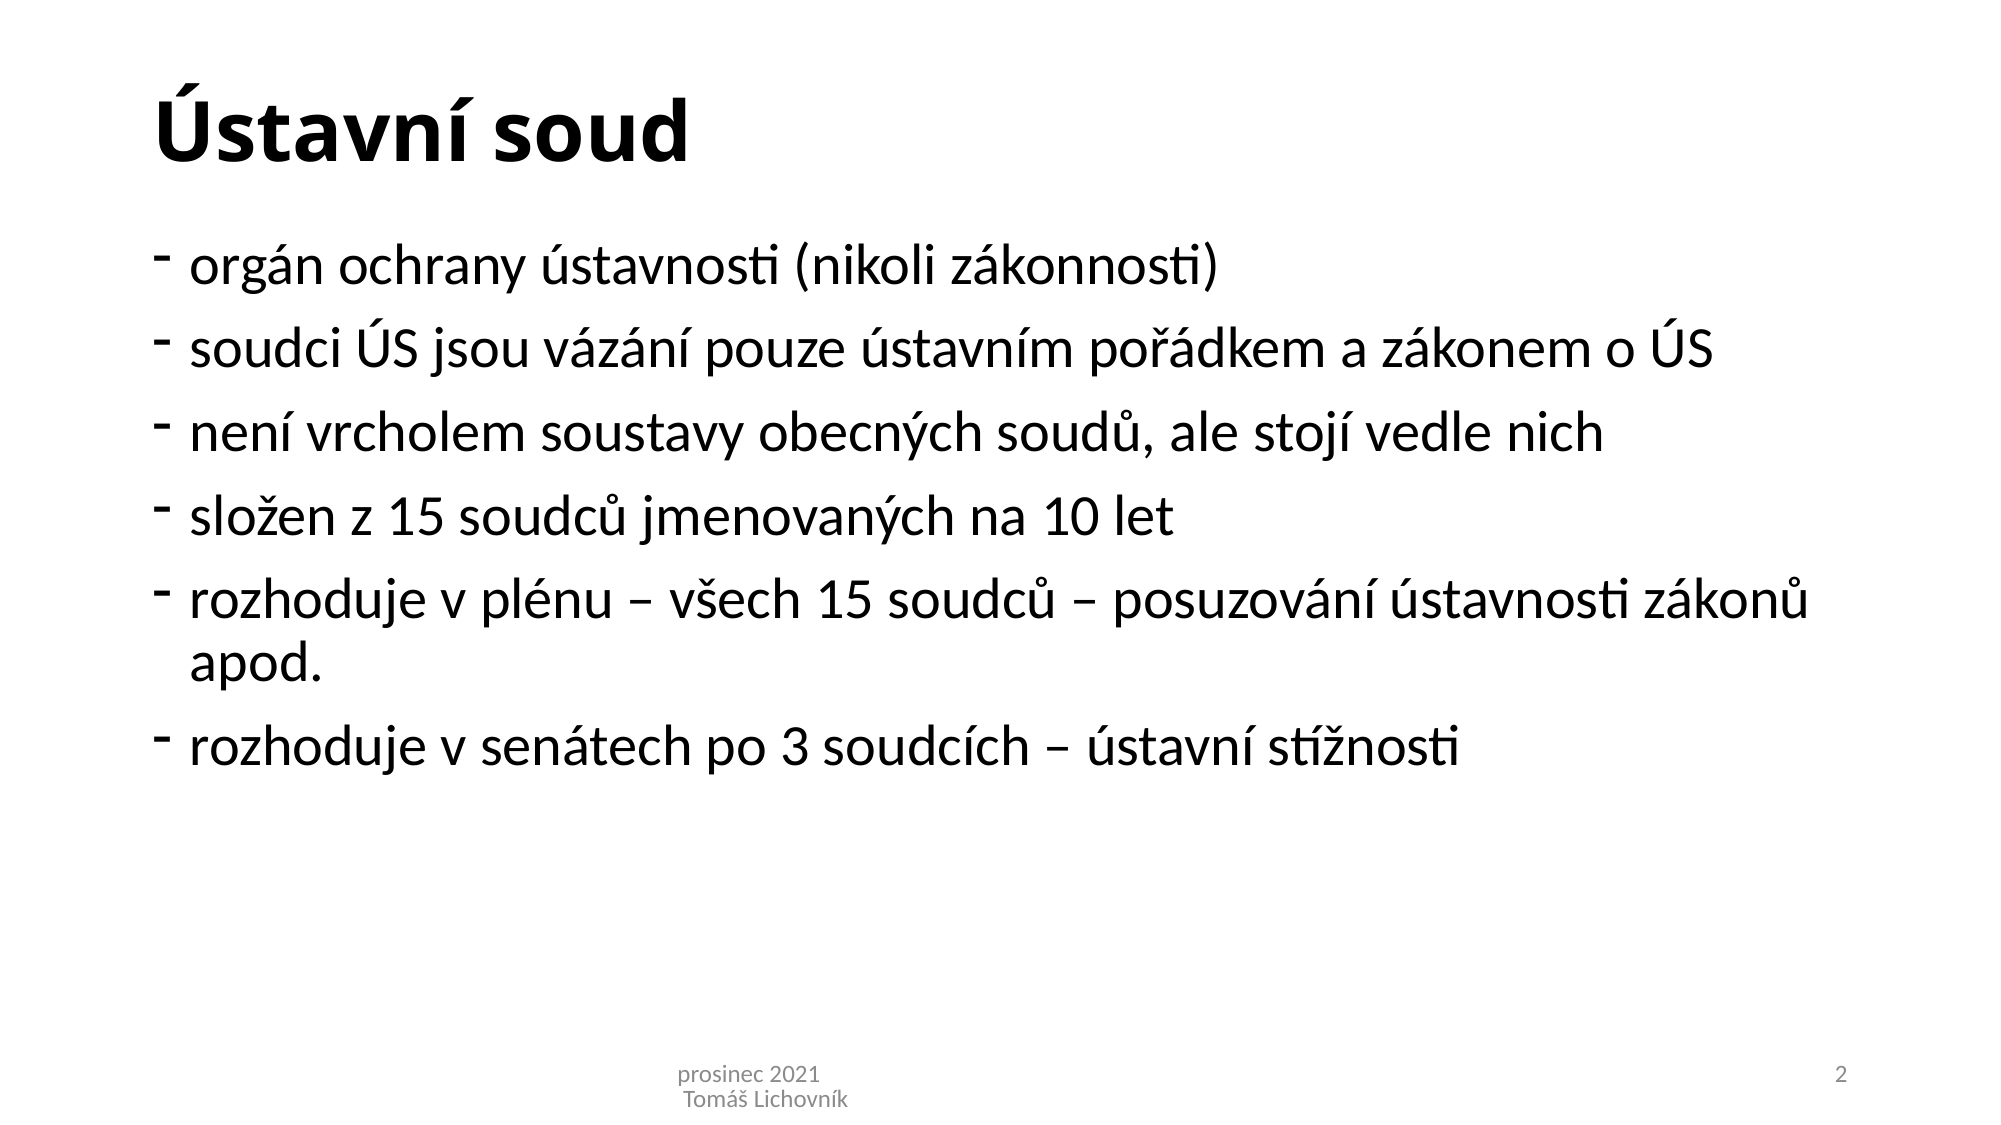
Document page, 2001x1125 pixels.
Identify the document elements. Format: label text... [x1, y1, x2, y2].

footer prosinec 2021 Tomáš Lichovník [662, 1042, 1338, 1103]
title Ústavní soud [137, 59, 1863, 210]
list orgán ochrany ústavnosti (nikoli zákonnosti) soudci ÚS jsou vázání pouze ústavním pořádkem a zákonem o ÚS není vrcholem soustavy obecných soudů, ale stojí vedle nich složen z 15 soudců jmenovaných na 10 let rozhoduje v plénu – všech 15 soudců – posuzování ústavnosti zákonů apod. rozhoduje v senátech po 3 soudcích – ústavní stížnosti [137, 226, 1863, 1014]
slide_number 2 [1412, 1042, 1863, 1103]
